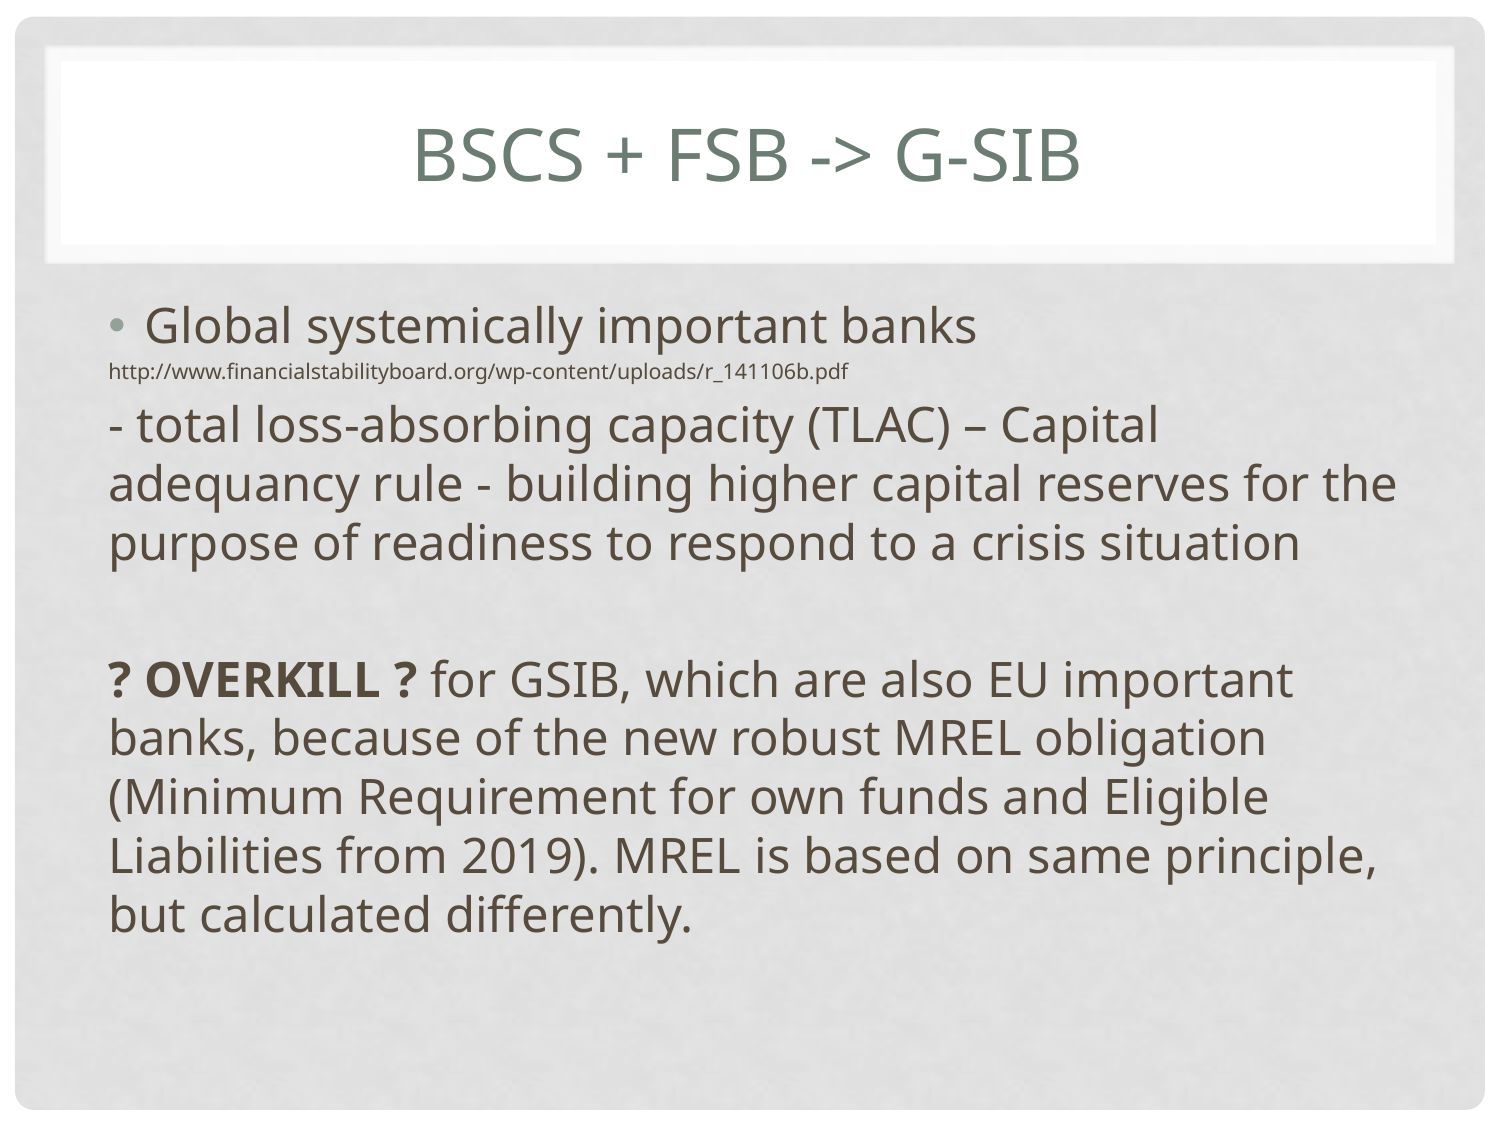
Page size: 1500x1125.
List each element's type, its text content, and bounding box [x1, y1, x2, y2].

title BSCS + FSB -> G-SIB [69, 66, 1425, 238]
list Global systemically important banks http://www.financialstabilityboard.org/wp-content/uploads/r_141106b.pdf - total loss-absorbing capacity (TLAC) – Capital adequancy rule - building higher capital reserves for the purpose of readiness to respond to a crisis situation ? OVERKILL ? for GSIB, which are also EU important banks, because of the new robust MREL obligation (Minimum Requirement for own funds and Eligible Liabilities from 2019). MREL is based on same principle, but calculated differently. [75, 287, 1425, 1005]
